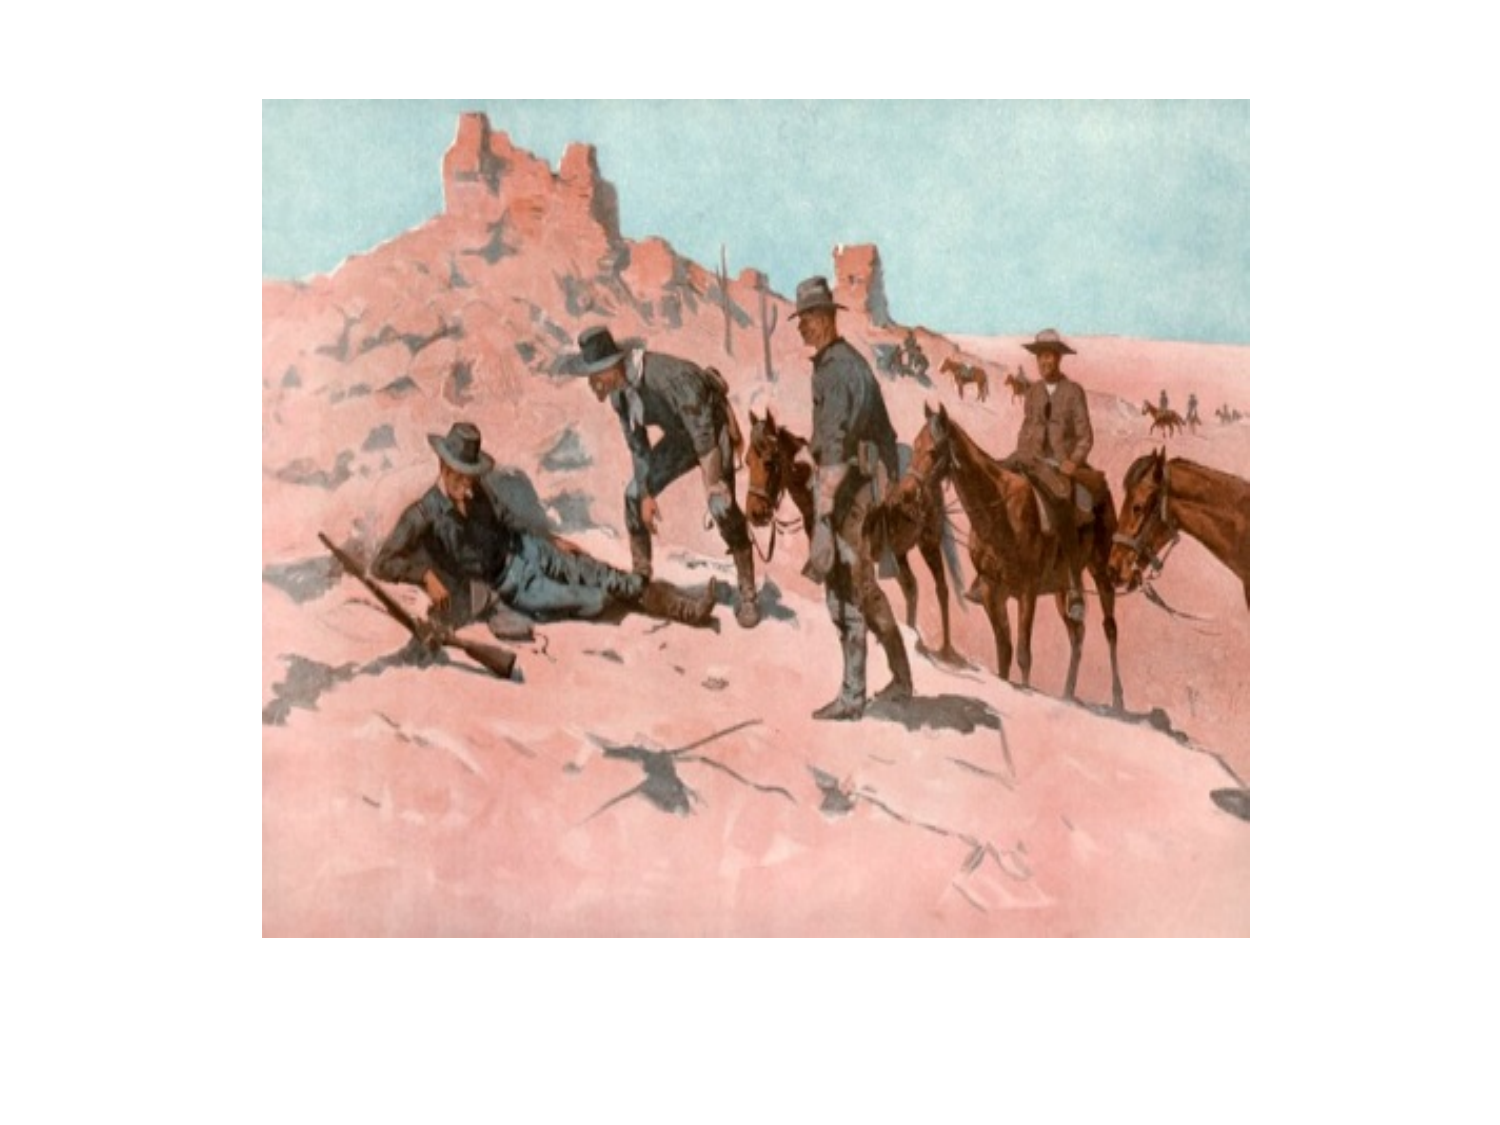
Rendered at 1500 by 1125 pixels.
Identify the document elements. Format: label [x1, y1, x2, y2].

list [262, 99, 1251, 938]
